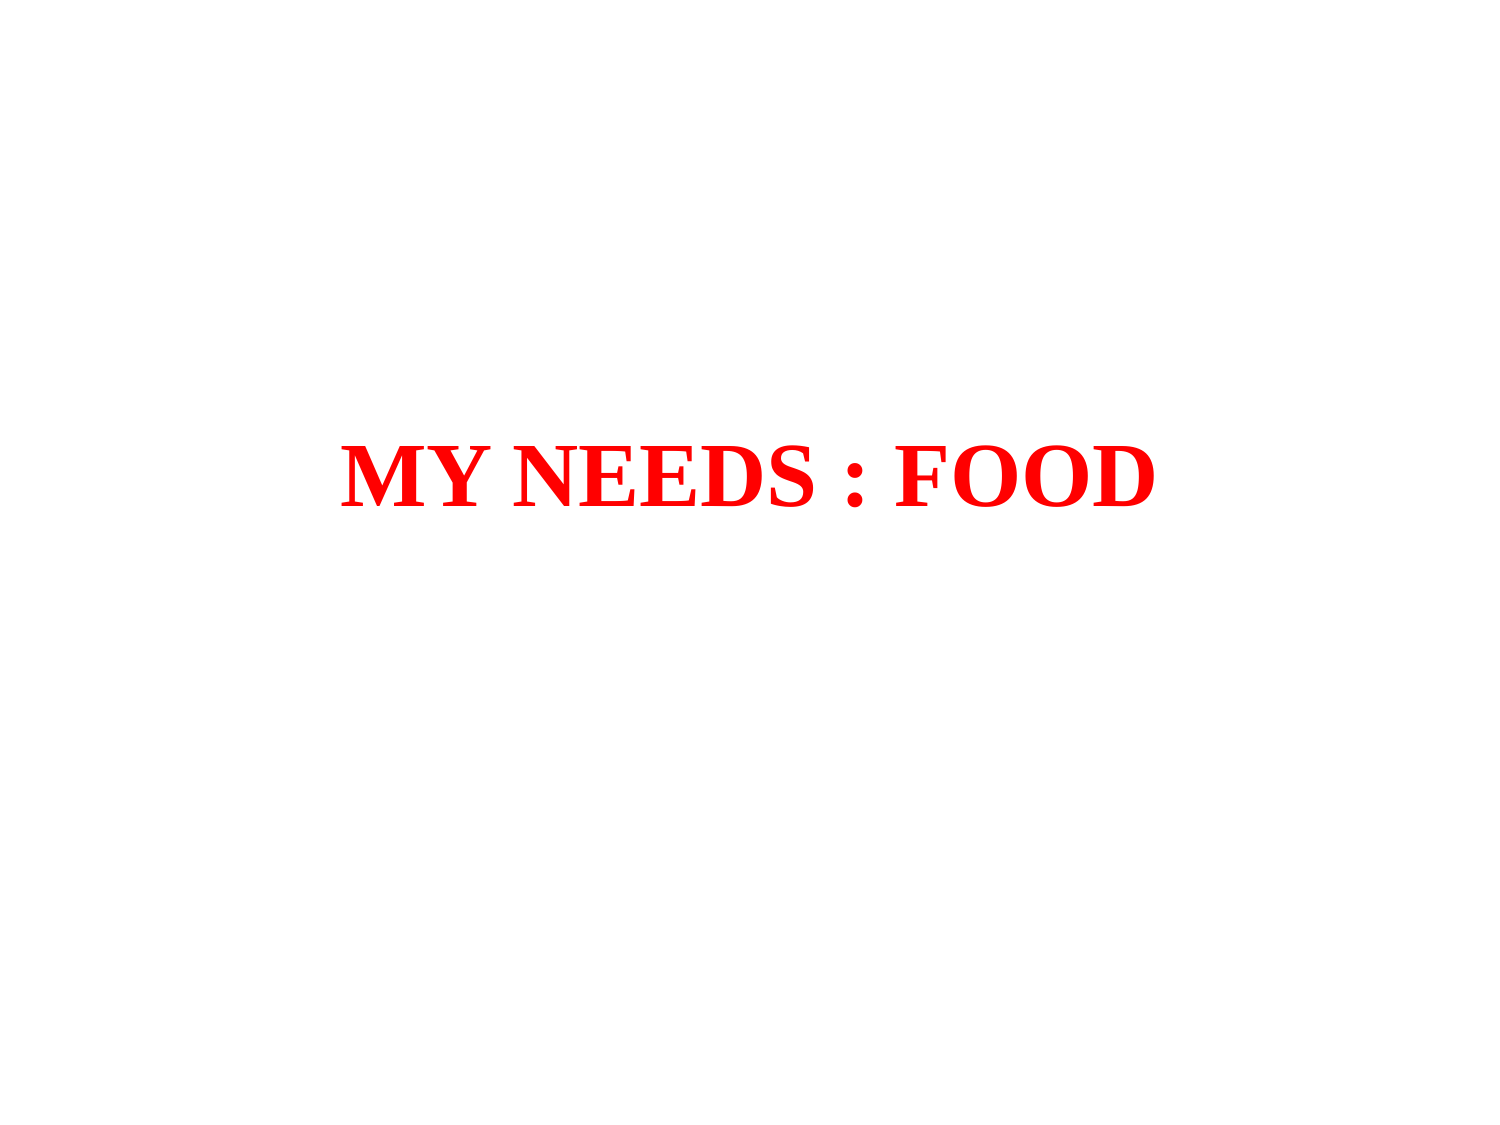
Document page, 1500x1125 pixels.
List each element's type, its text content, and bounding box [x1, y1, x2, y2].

title MY NEEDS : FOOD [112, 349, 1388, 591]
